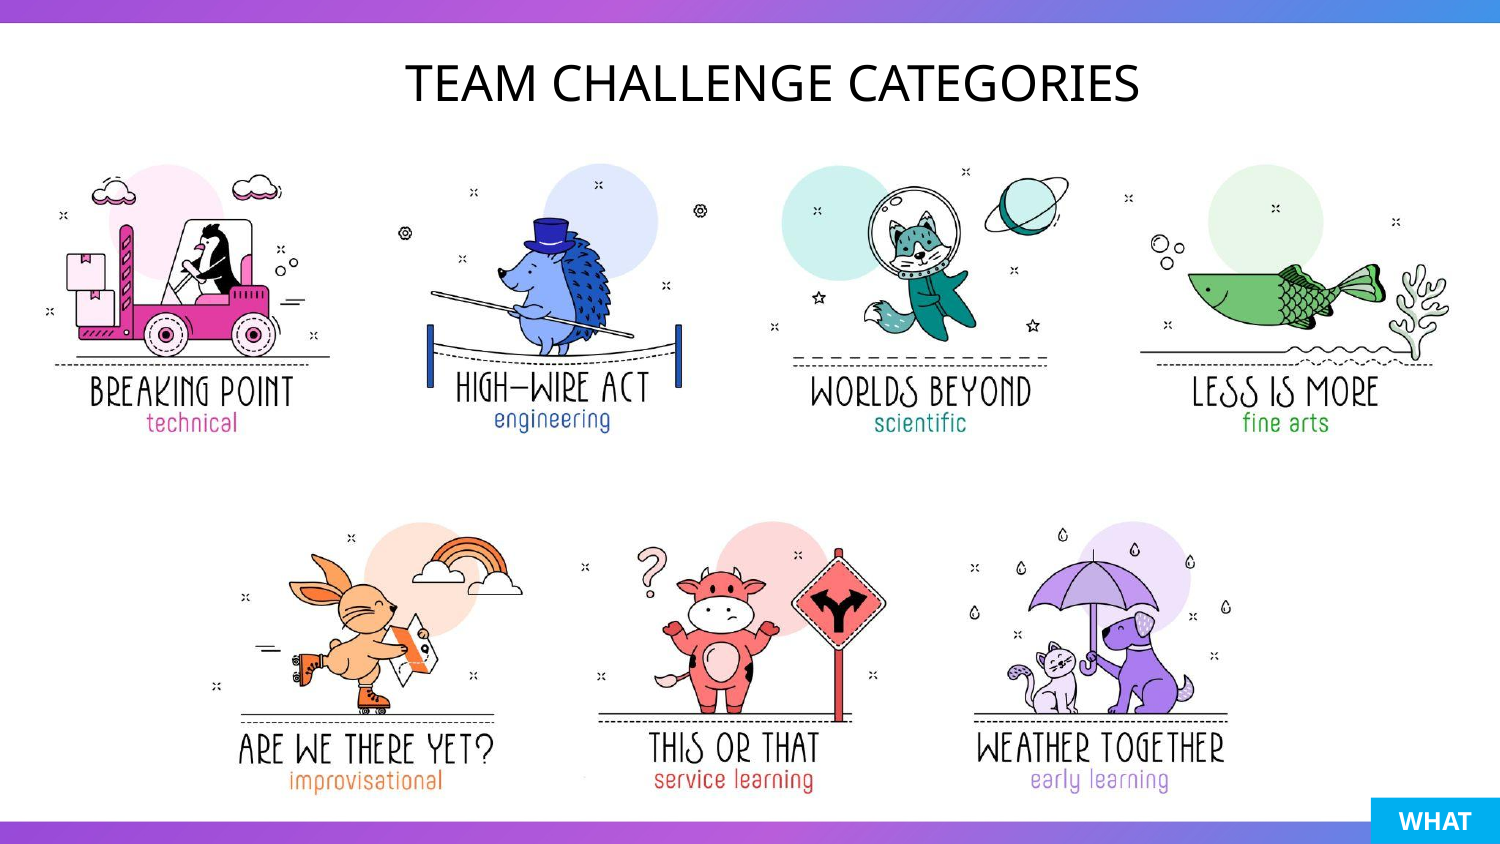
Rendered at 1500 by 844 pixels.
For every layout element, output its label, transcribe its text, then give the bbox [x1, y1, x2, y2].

title TEAM CHALLENGE CATEGORIES [90, 36, 1457, 131]
text_box WHAT [1370, 797, 1500, 844]
picture [0, 0, 1500, 844]
